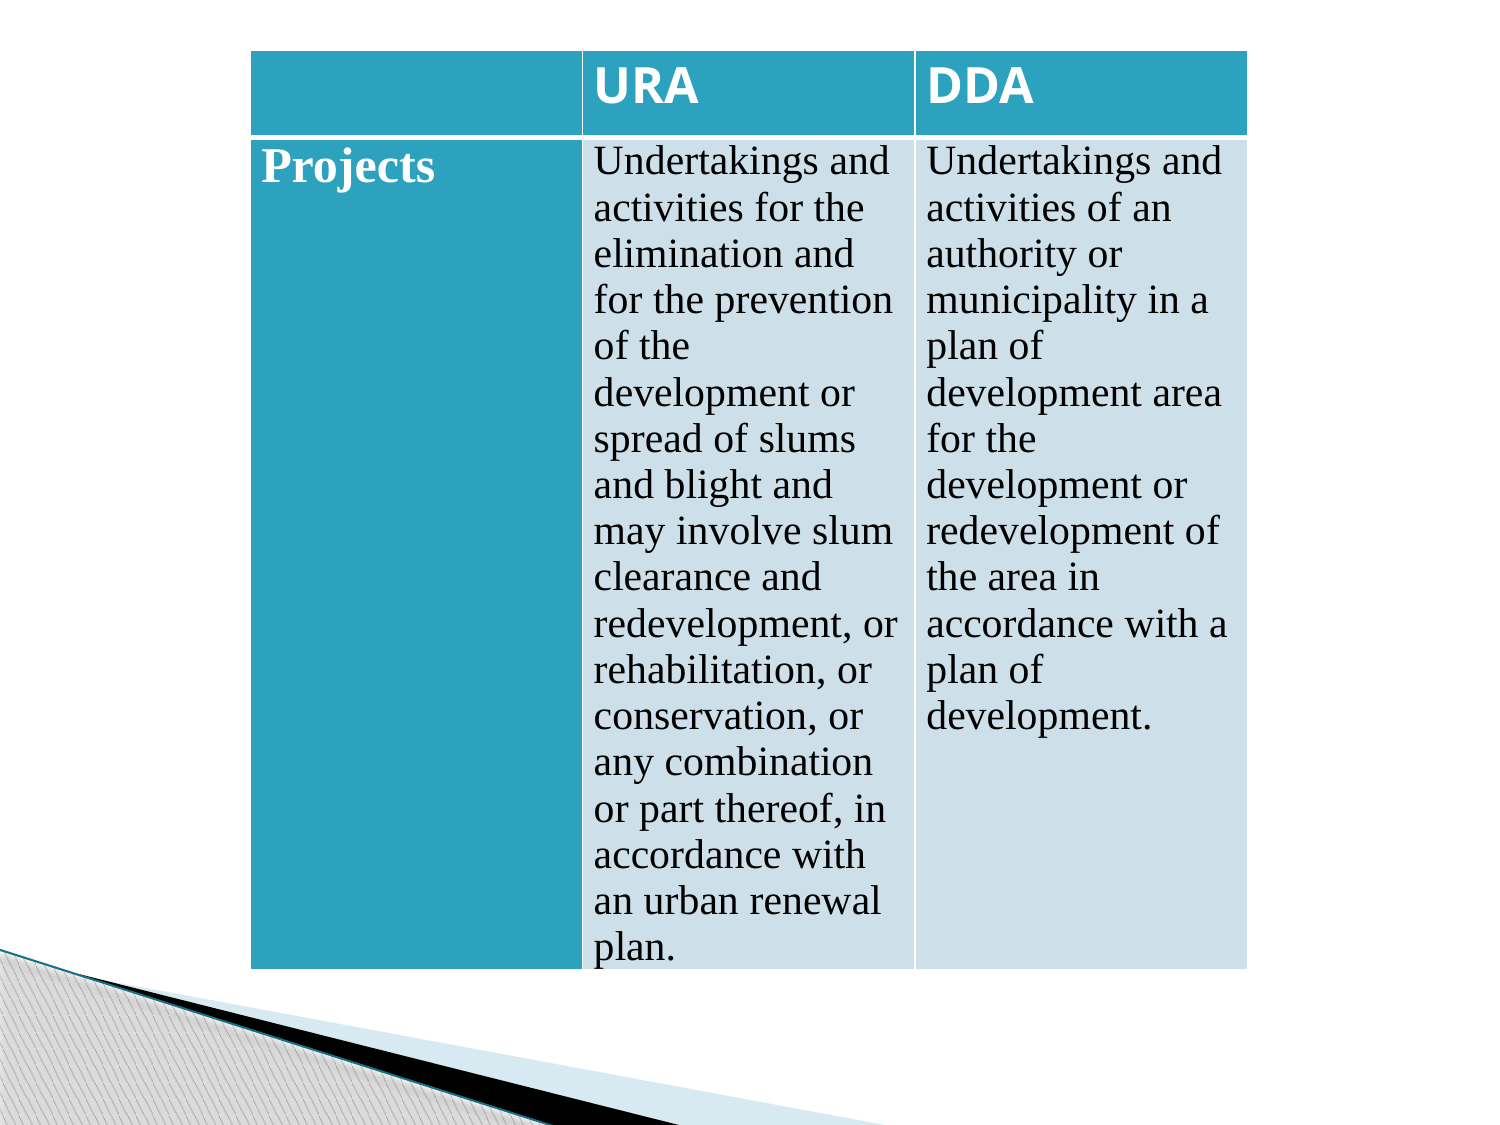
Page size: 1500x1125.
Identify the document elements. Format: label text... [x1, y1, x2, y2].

table_header DDA [916, 51, 1247, 135]
table_header URA [583, 51, 914, 135]
table_cell Undertakings and activities for the elimination and for the prevention of the development or spread of slums and blight and may involve slum clearance and redevelopment, or rehabilitation, or conservation, or any combination or part thereof, in accordance with an urban renewal plan. [583, 140, 914, 969]
table_cell Projects [251, 140, 582, 969]
list [87, 62, 1438, 1005]
table_cell Undertakings and activities of an authority or municipality in a plan of development area for the development or redevelopment of the area in accordance with a plan of development. [916, 140, 1247, 969]
table_header [251, 51, 582, 135]
